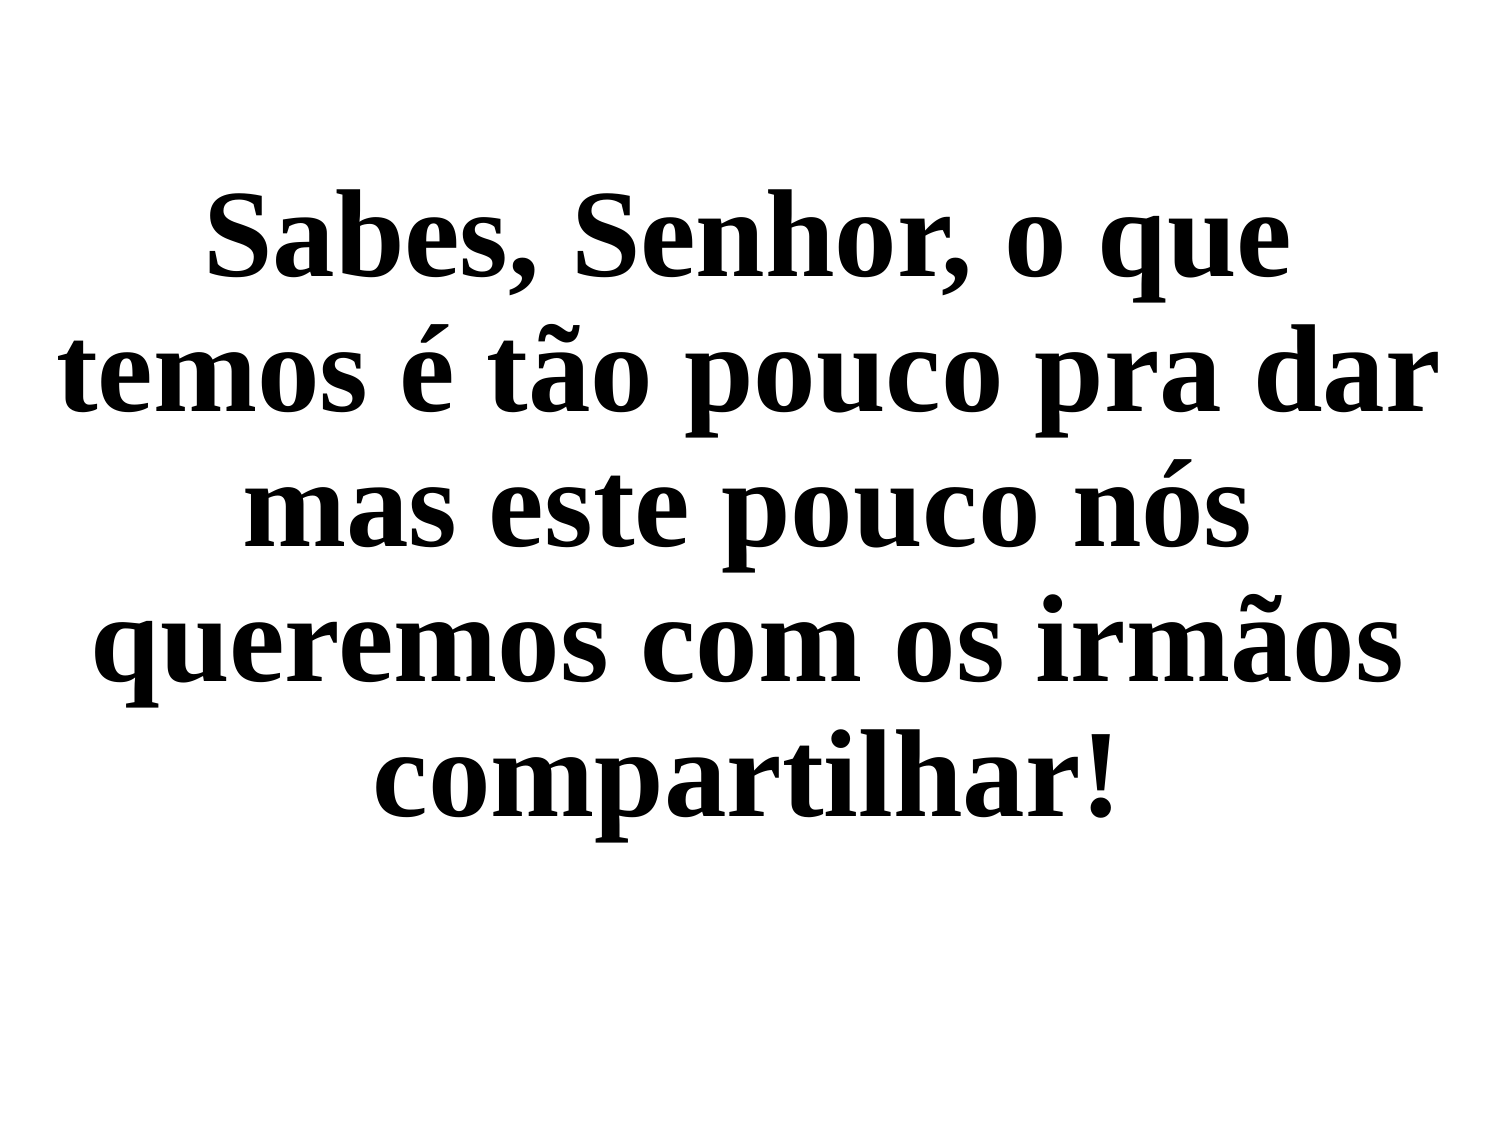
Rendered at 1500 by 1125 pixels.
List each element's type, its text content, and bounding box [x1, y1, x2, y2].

list Sabes, Senhor, o que temos é tão pouco pra dar mas este pouco nós queremos com os irmãos compartilhar! [34, 53, 1462, 1095]
